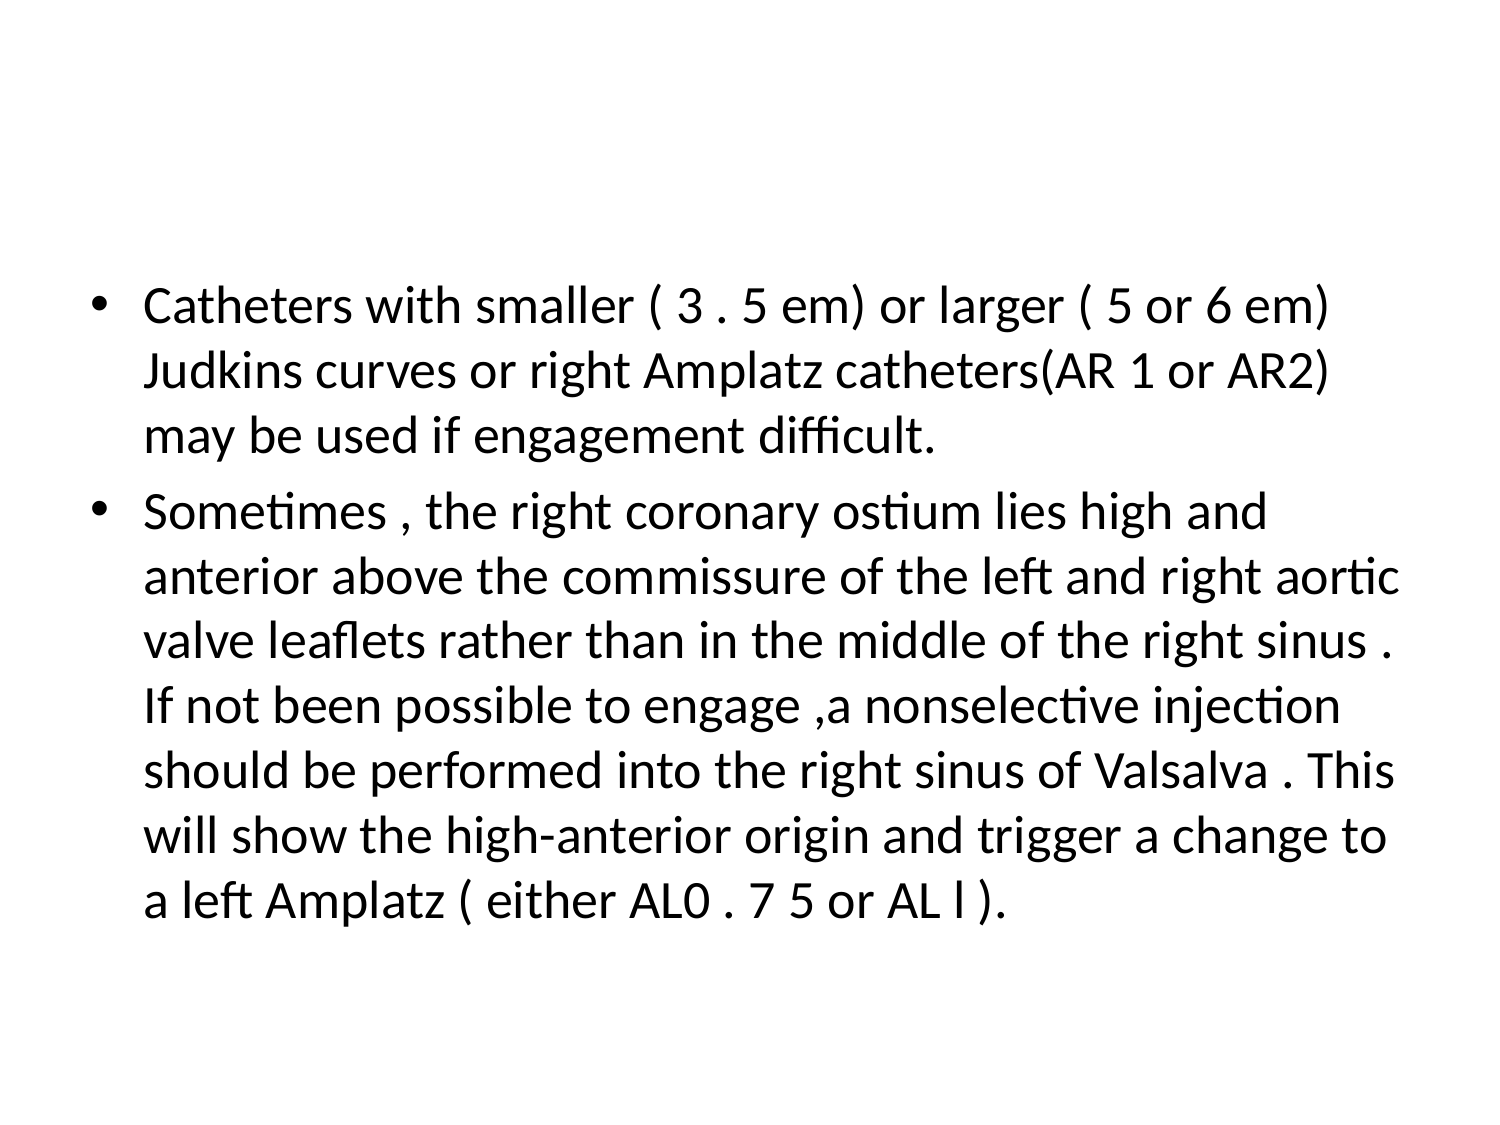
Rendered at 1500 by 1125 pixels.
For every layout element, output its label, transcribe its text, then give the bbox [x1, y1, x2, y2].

list Catheters with smaller ( 3 . 5 em) or larger ( 5 or 6 em) Judkins curves or right Amplatz catheters(AR 1 or AR2) may be used if engagement difficult. Sometimes , the right coronary ostium lies high and anterior above the commissure of the left and right aortic valve leaflets rather than in the middle of the right sinus . If not been possible to engage ,a nonselective injection should be performed into the right sinus of Valsalva . This will show the high-anterior origin and trigger a change to a left Amplatz ( either AL0 . 7 5 or AL l ). [75, 262, 1425, 1005]
